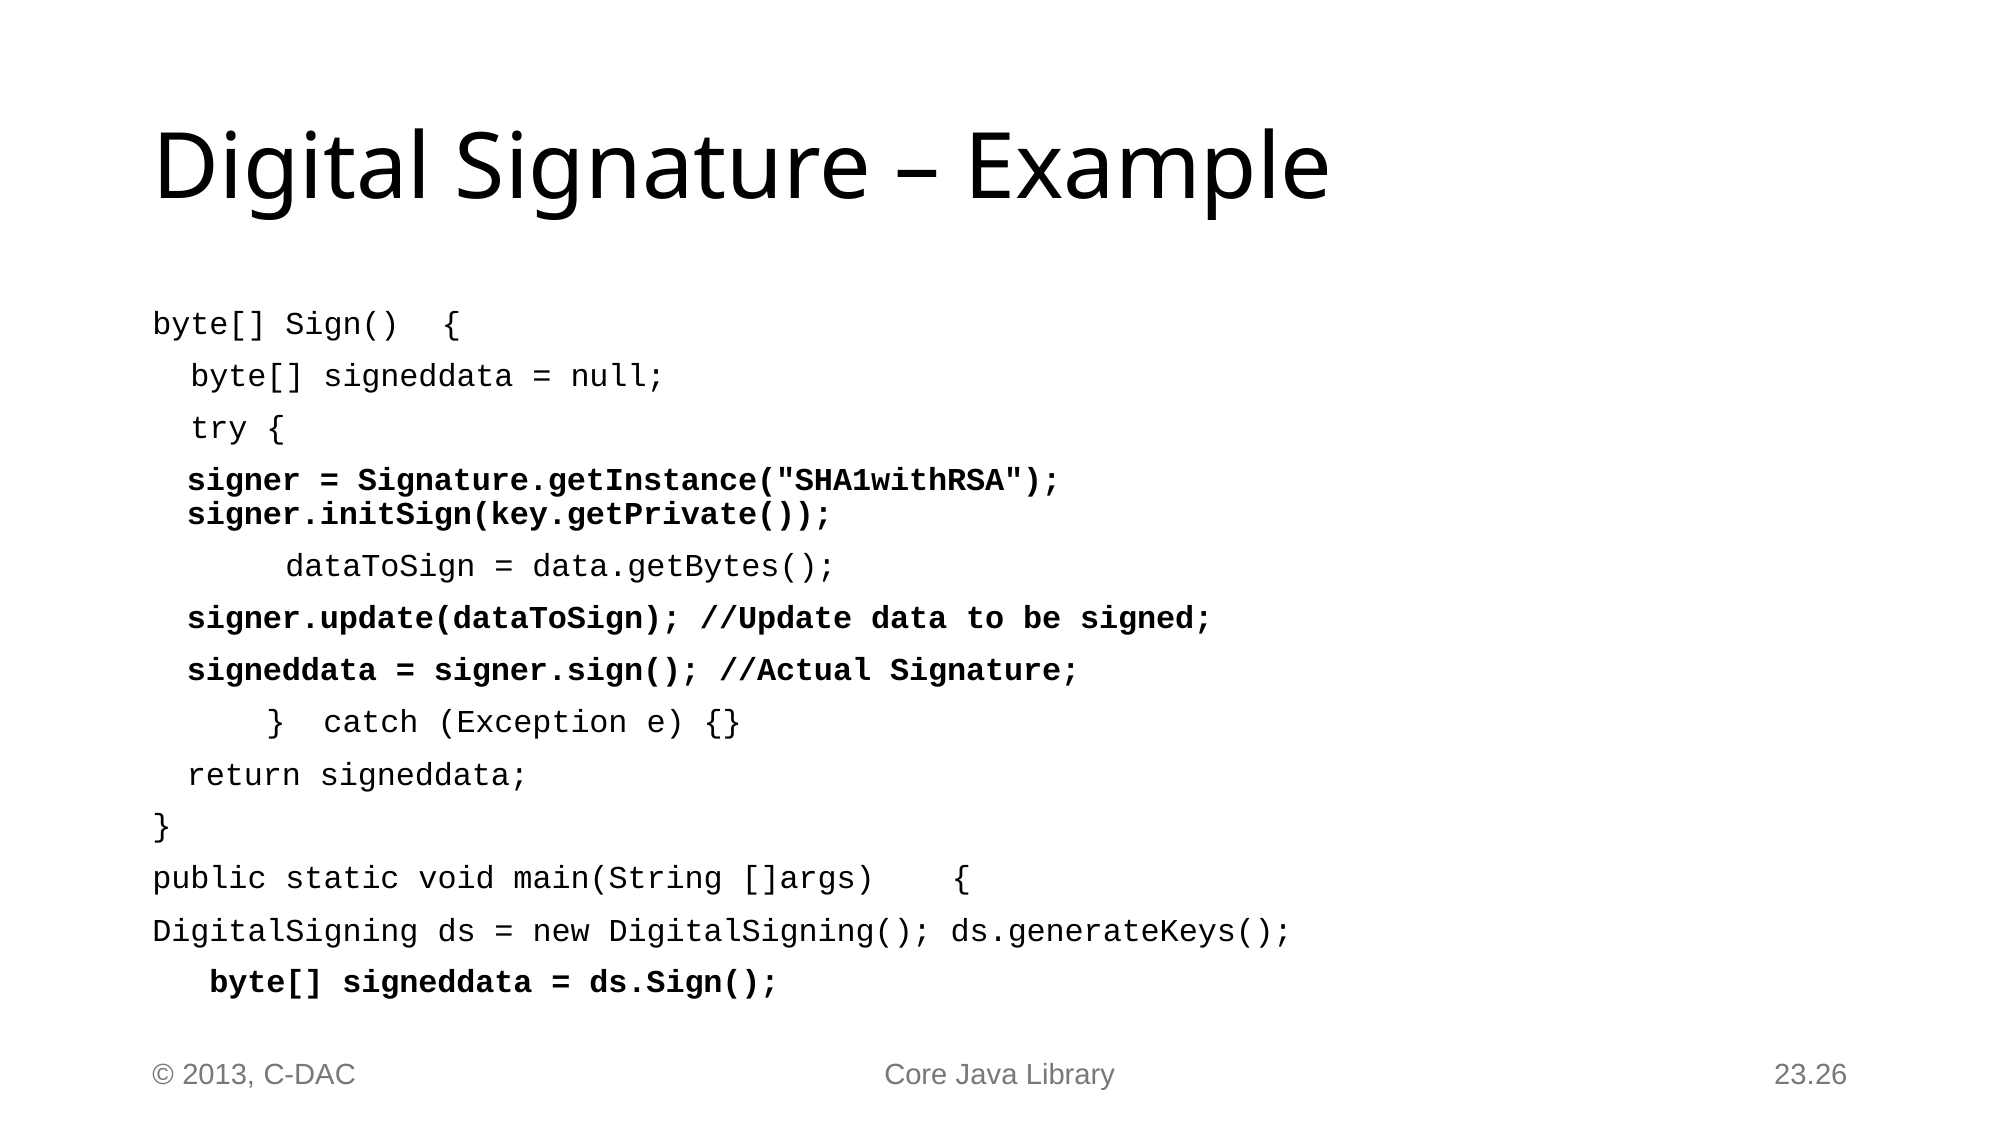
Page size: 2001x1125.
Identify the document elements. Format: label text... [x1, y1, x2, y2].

title Digital Signature – Example [137, 59, 1863, 278]
list byte[] Sign() { byte[] signeddata = null; try { signer = Signature.getInstance("SHA1withRSA"); signer.initSign(key.getPrivate()); dataToSign = data.getBytes(); signer.update(dataToSign); //Update data to be signed; signeddata = signer.sign(); //Actual Signature; } catch (Exception e) {} return signeddata; } public static void main(String []args) { DigitalSigning ds = new DigitalSigning(); ds.generateKeys(); byte[] signeddata = ds.Sign(); [137, 299, 1863, 1014]
slide_number 23.26 [1412, 1042, 1863, 1103]
footer Core Java Library [662, 1042, 1338, 1103]
slide_number © 2013, C-DAC [137, 1042, 588, 1103]
